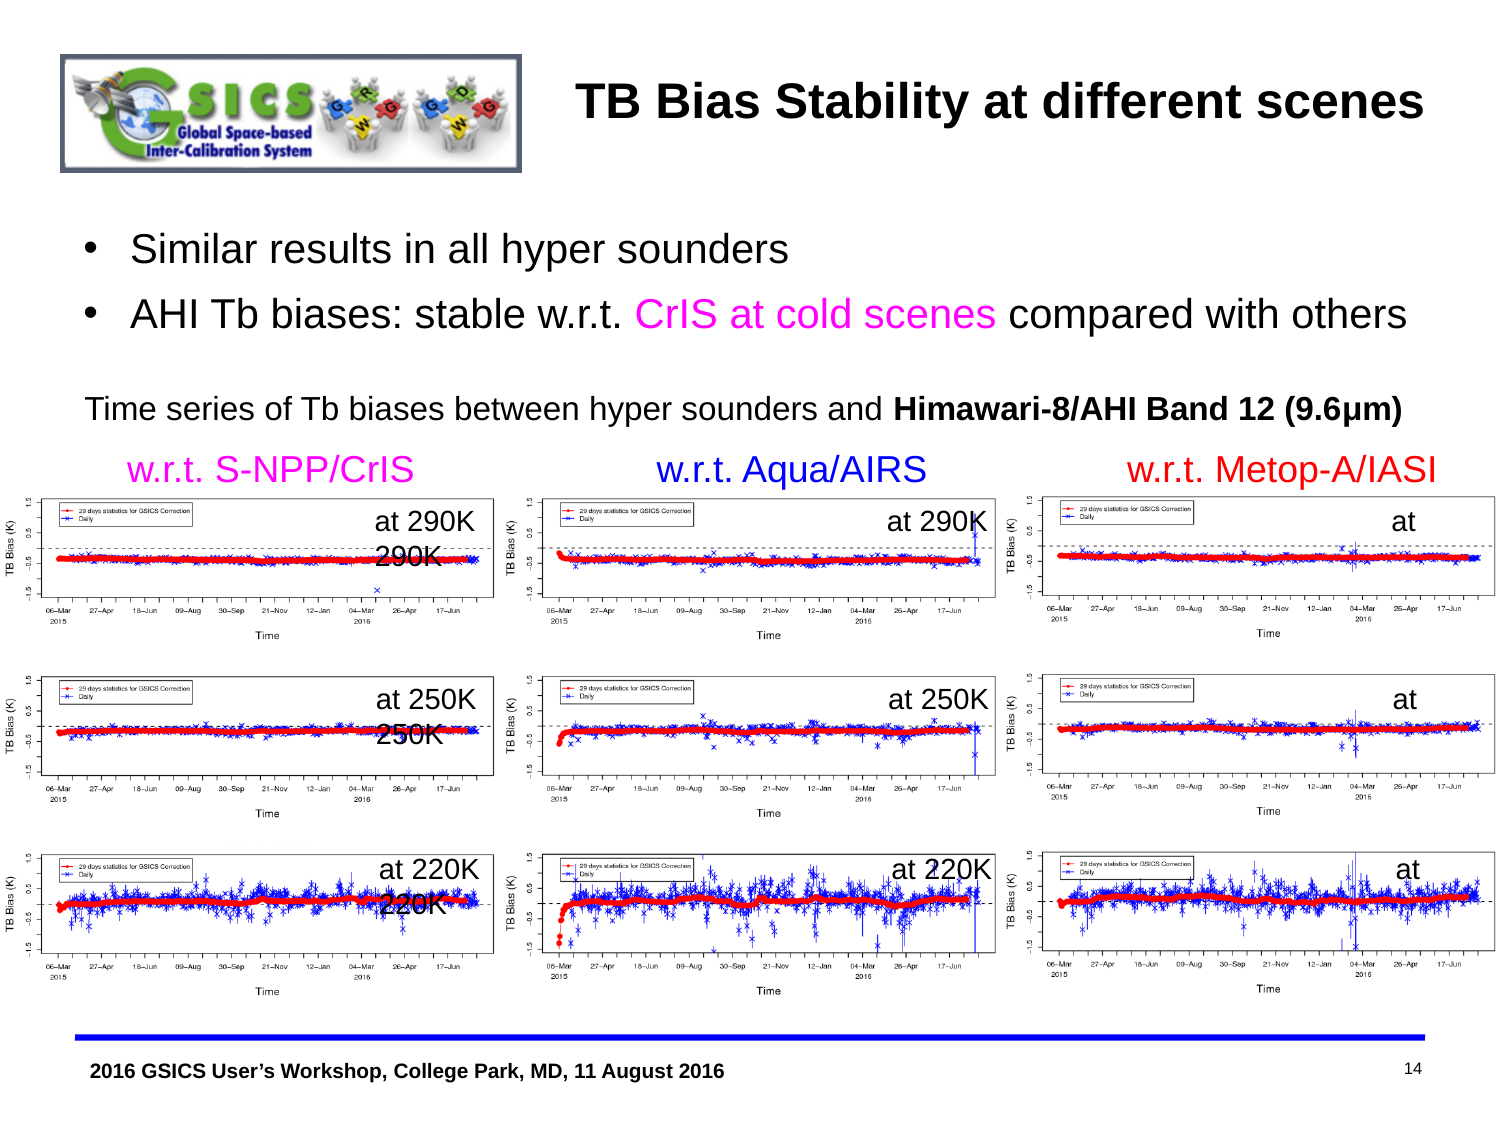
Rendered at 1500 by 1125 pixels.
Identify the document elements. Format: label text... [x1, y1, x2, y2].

text_box Similar results in all hyper sounders AHI Tb biases: stable w.r.t. CrIS at cold scenes compared with others [68, 199, 1423, 345]
text_box Time series of Tb biases between hyper sounders and Himawari-8/AHI Band 12 (9.6μm) [69, 384, 1455, 436]
text_box w.r.t. S-NPP/CrIS w.r.t. Aqua/AIRS w.r.t. Metop-A/IASI [112, 437, 1453, 491]
picture [0, 492, 1500, 1000]
text_box TB Bias Stability at different scenes [546, 60, 1455, 190]
slide_number 14 [1087, 1049, 1438, 1104]
picture [60, 54, 522, 173]
